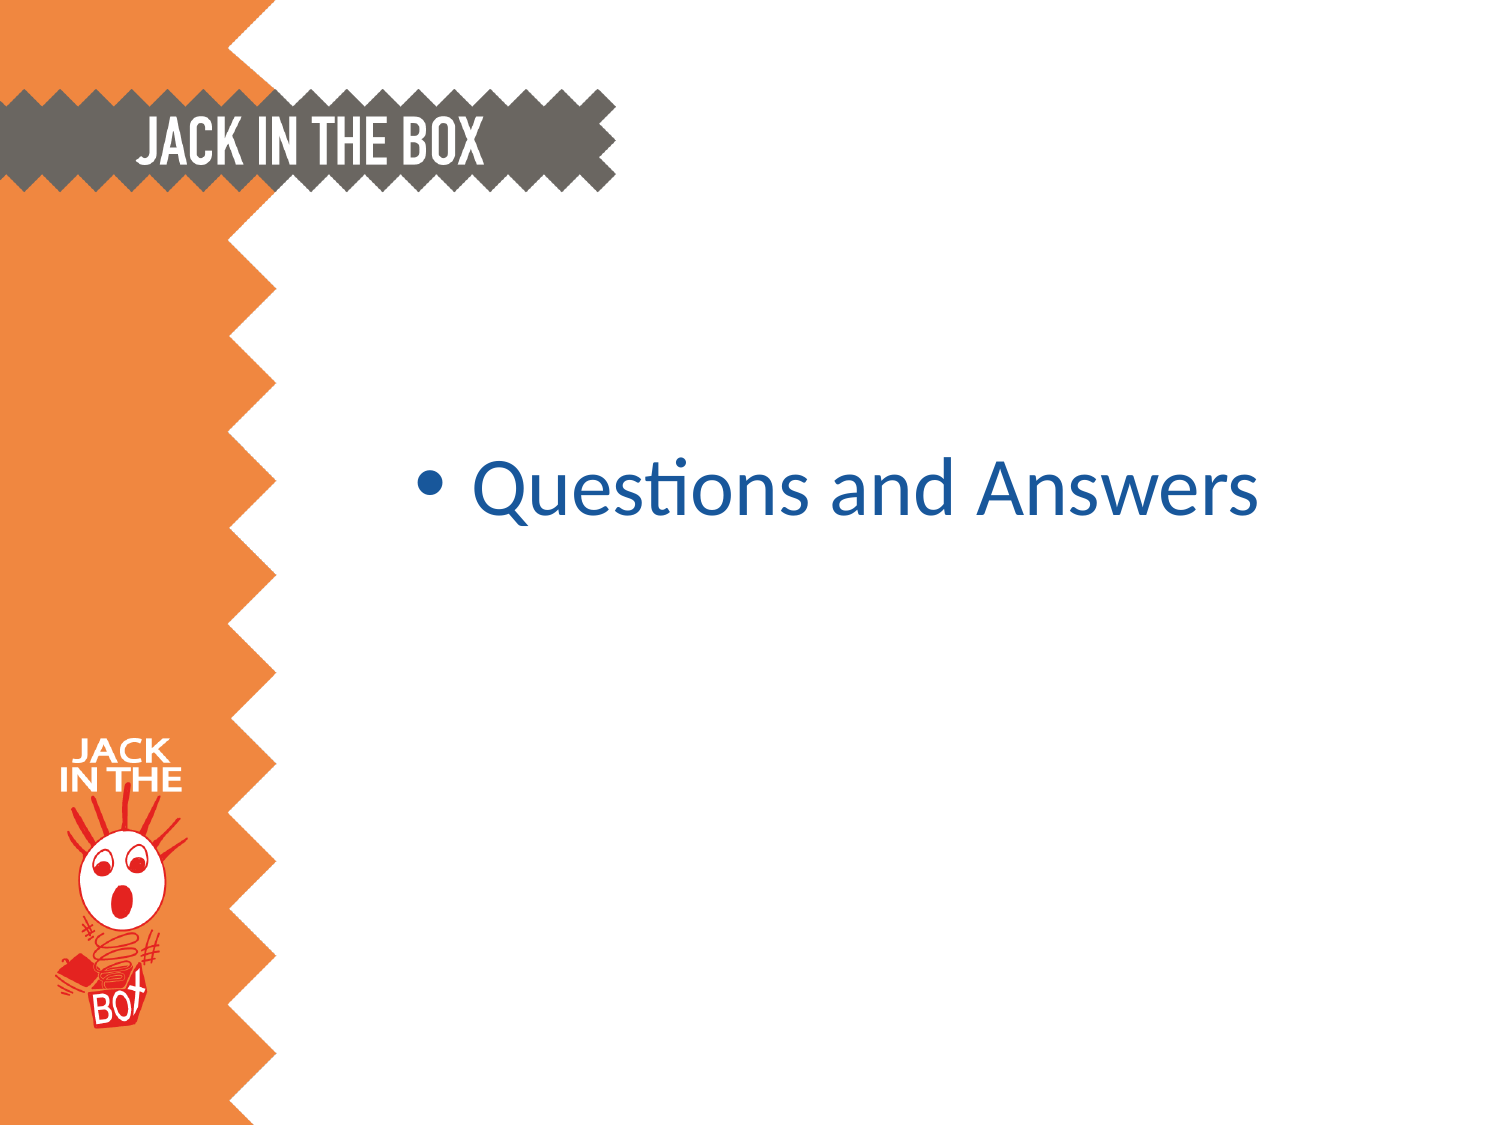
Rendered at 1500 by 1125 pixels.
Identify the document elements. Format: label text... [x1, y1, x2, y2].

list Questions and Answers [265, 424, 1410, 809]
picture [0, 0, 1500, 1125]
